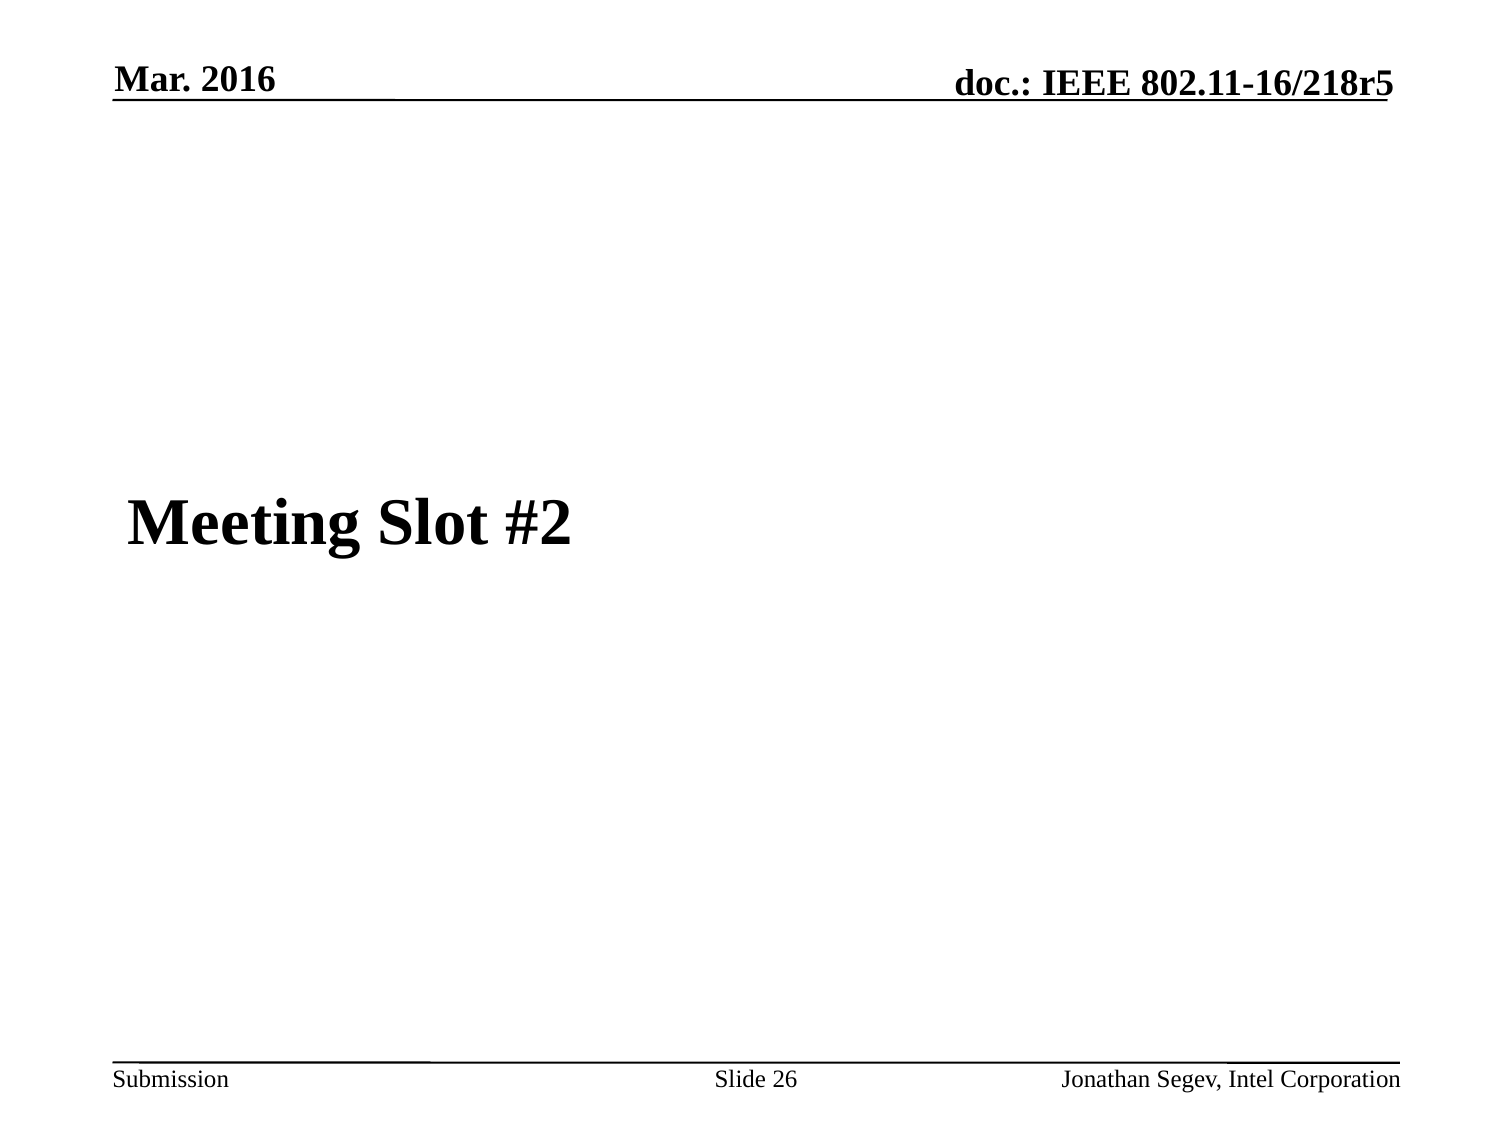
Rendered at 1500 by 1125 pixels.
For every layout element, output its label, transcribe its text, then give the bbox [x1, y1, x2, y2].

list Meeting Slot #2 [112, 324, 1388, 1000]
slide_number Slide 26 [712, 1061, 800, 1123]
footer Jonathan Segev, Intel Corporation [878, 1061, 1402, 1093]
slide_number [114, 54, 423, 100]
